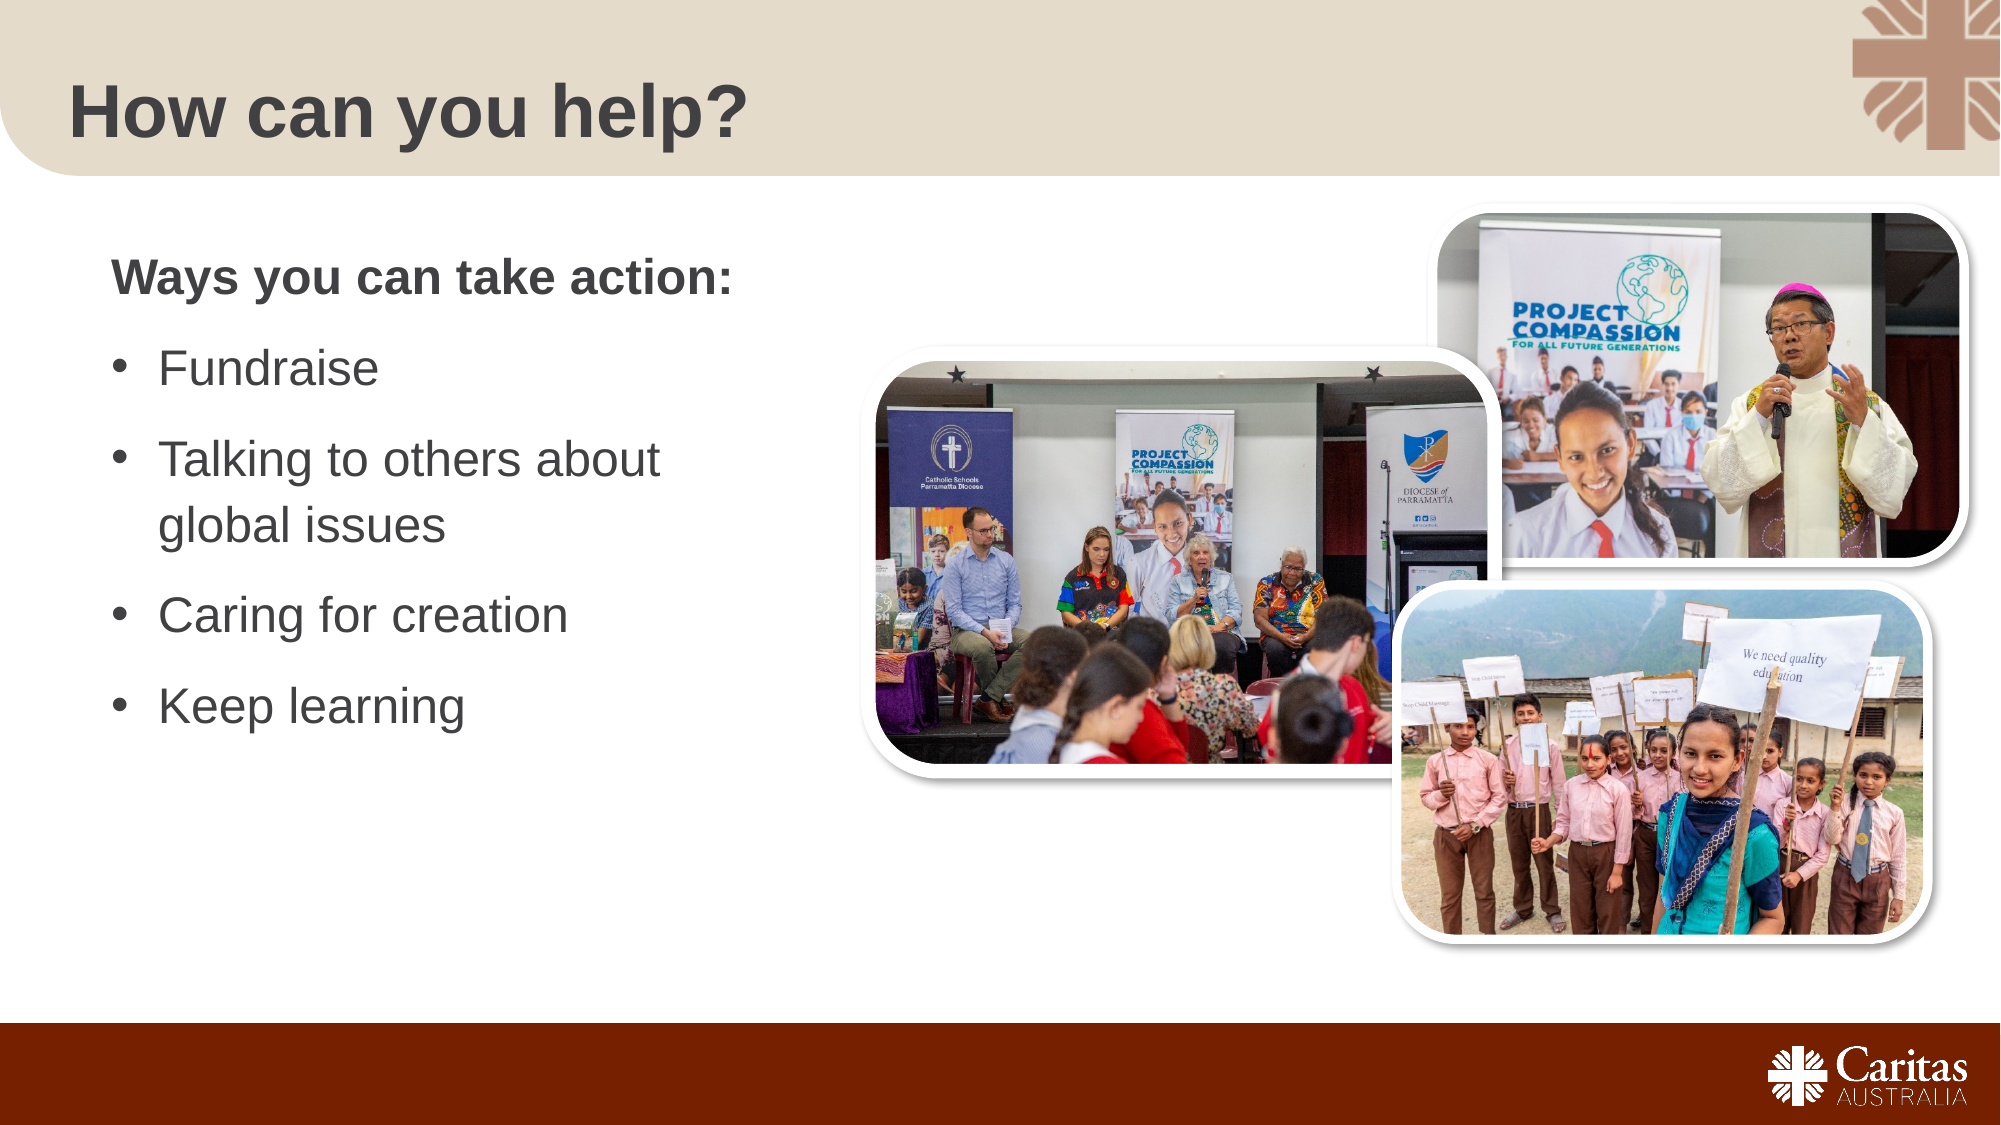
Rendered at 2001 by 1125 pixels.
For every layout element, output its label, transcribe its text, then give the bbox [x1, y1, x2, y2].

picture [1768, 1046, 1967, 1106]
picture [868, 208, 1965, 940]
title How can you help? [53, 31, 930, 196]
list Ways you can take action: Fundraise Talking to others about global issues Caring for creation Keep learning [95, 230, 1903, 976]
